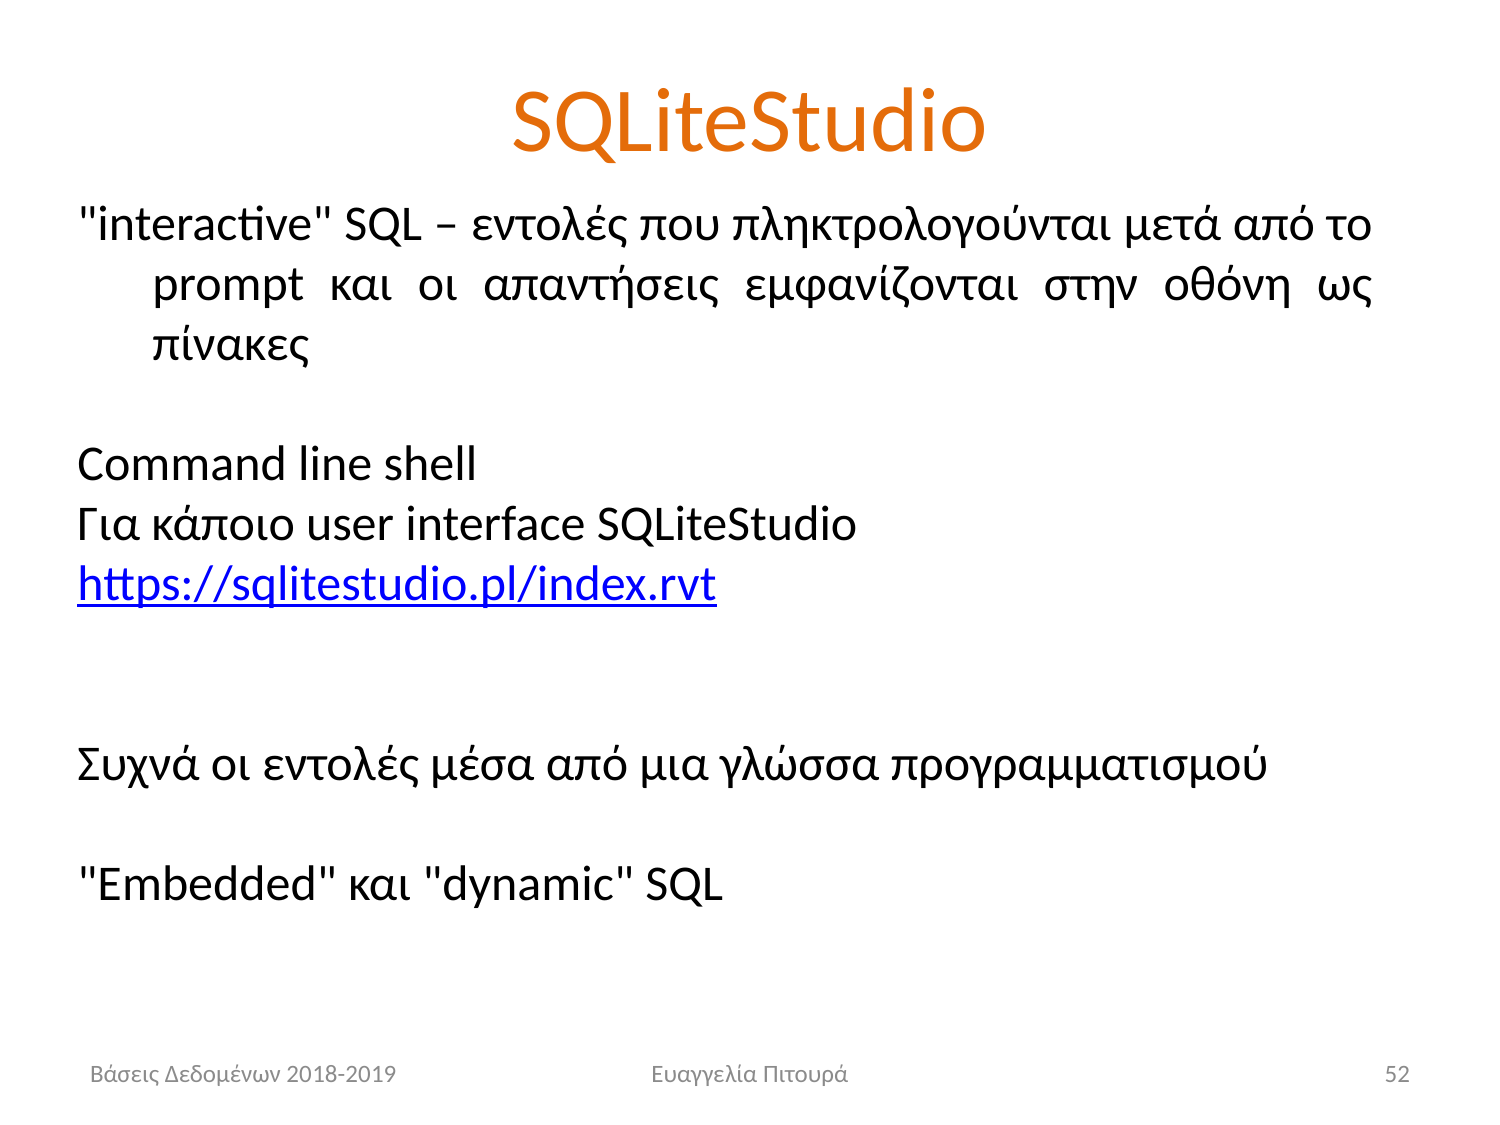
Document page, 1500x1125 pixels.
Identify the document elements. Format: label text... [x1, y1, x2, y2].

slide_number Βάσεις Δεδομένων 2018-2019 [75, 1042, 425, 1103]
title SQLiteStudio [75, 21, 1425, 209]
slide_number 52 [1074, 1042, 1425, 1103]
footer Ευαγγελία Πιτουρά [512, 1042, 988, 1103]
text_box "interactive" SQL – εντολές που πληκτρολογούνται μετά από το prompt και οι απαντήσεις εμφανίζονται στην οθόνη ως πίνακες Command line shell Για κάποιο user interface SQLiteStudio https://sqlitestudio.pl/index.rvt Συχνά οι εντολές μέσα από μια γλώσσα προγραμματισμού "Embedded" και "dynamic" SQL [62, 182, 1388, 918]
